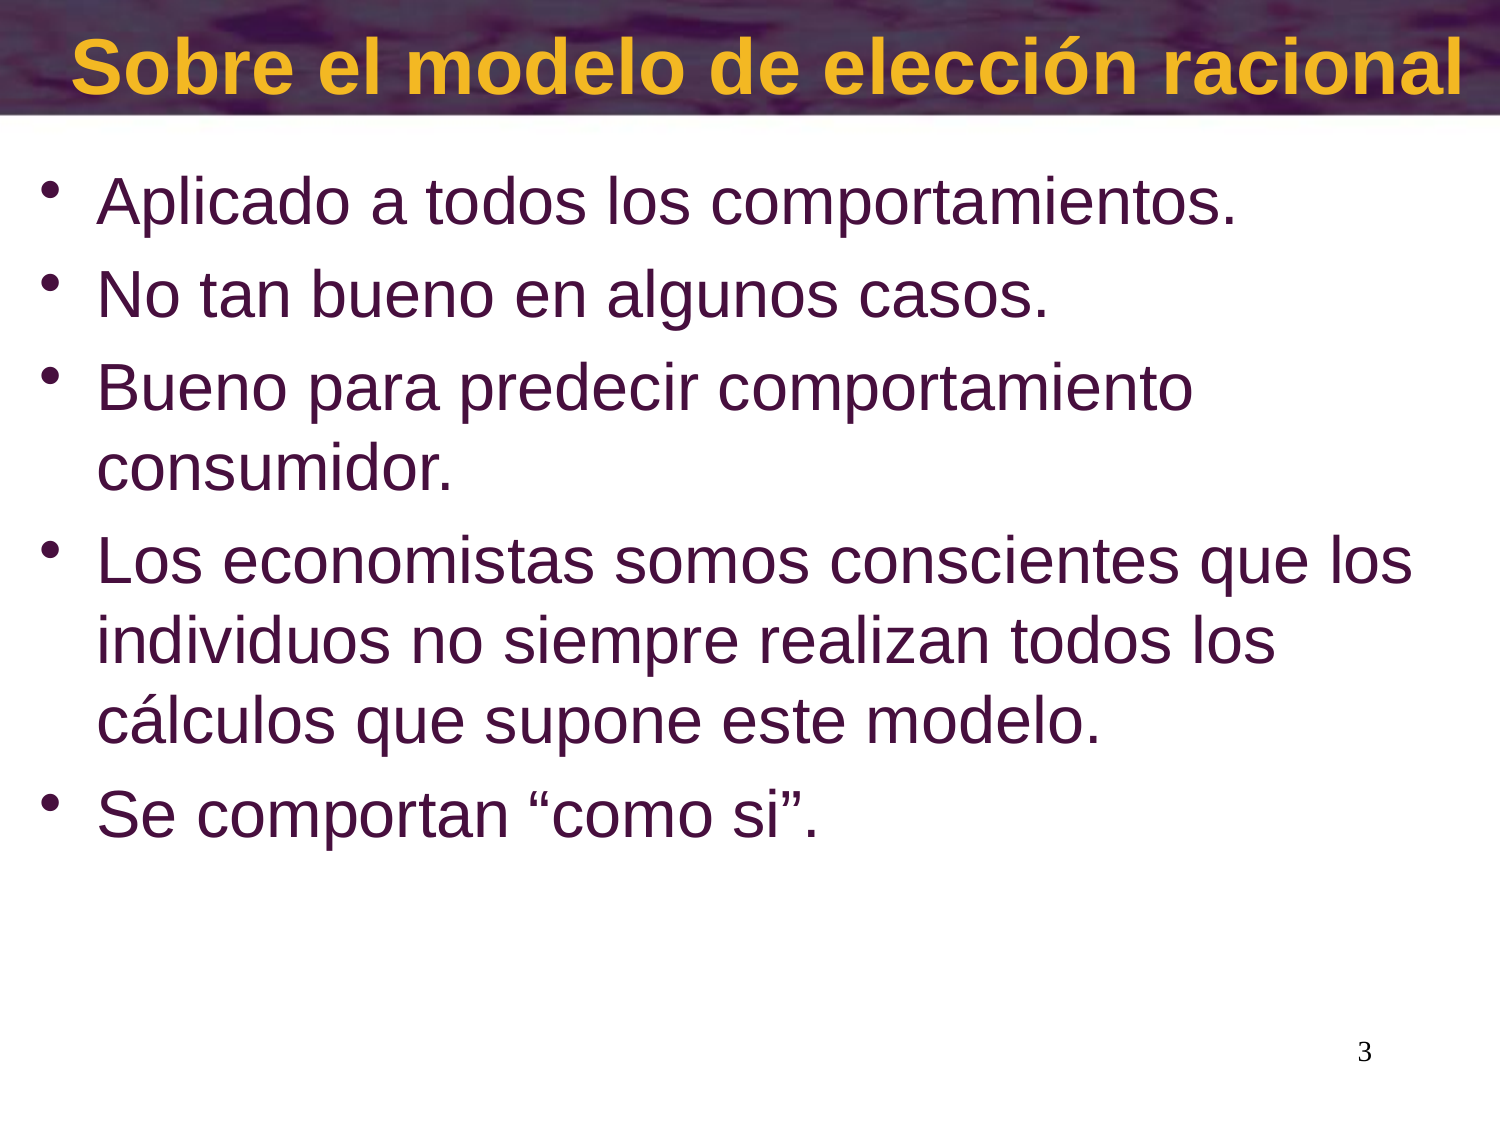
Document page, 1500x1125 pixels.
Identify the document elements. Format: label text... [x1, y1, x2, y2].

list Aplicado a todos los comportamientos. No tan bueno en algunos casos. Bueno para predecir comportamiento consumidor. Los economistas somos conscientes que los individuos no siempre realizan todos los cálculos que supone este modelo. Se comportan “como si”. [24, 149, 1463, 1025]
picture [0, 0, 1500, 1125]
slide_number 3 [1074, 1025, 1388, 1100]
title Sobre el modelo de elección racional [37, 0, 1500, 125]
